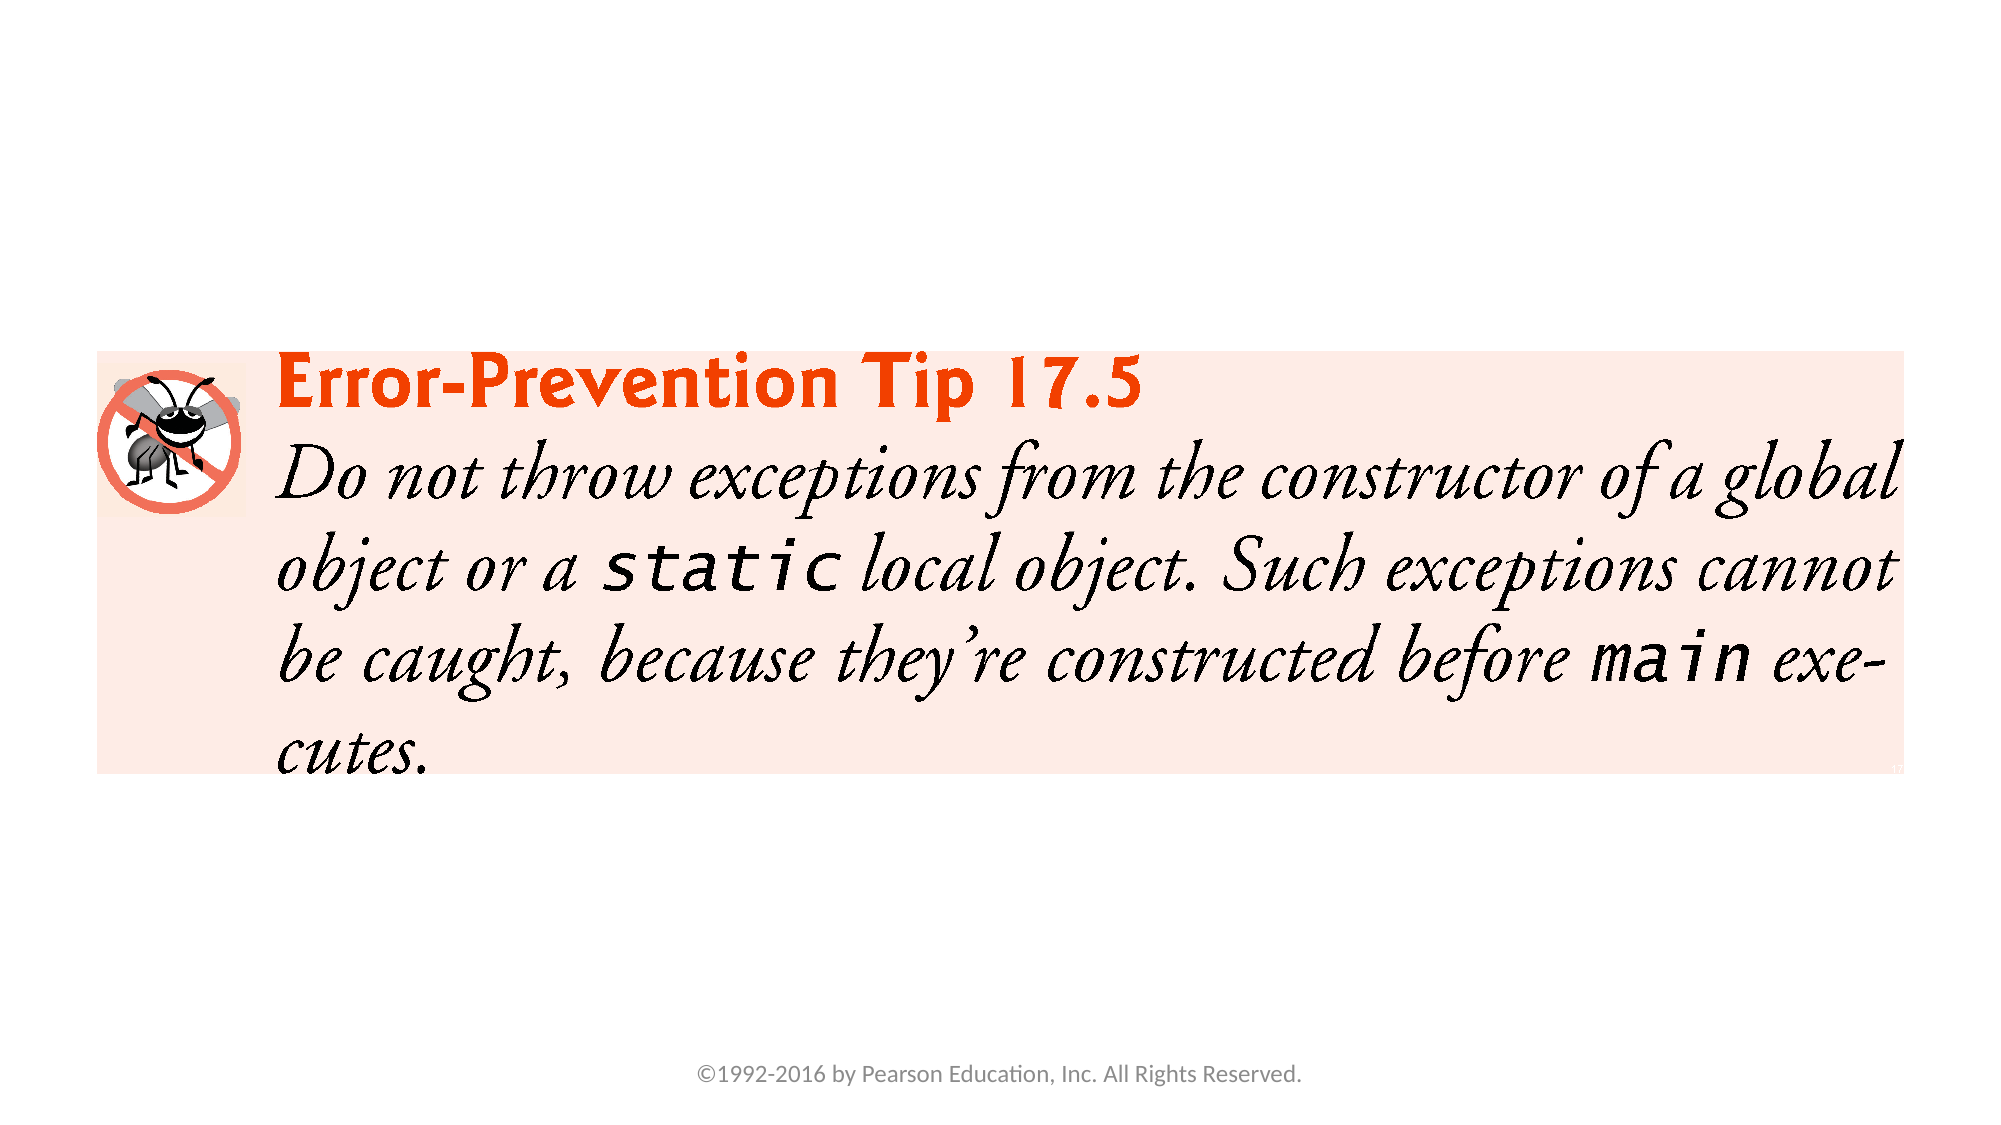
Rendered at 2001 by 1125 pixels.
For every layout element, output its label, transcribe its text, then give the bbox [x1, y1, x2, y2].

picture [0, 254, 2000, 870]
footer ©1992-2016 by Pearson Education, Inc. All Rights Reserved. [662, 1042, 1338, 1103]
